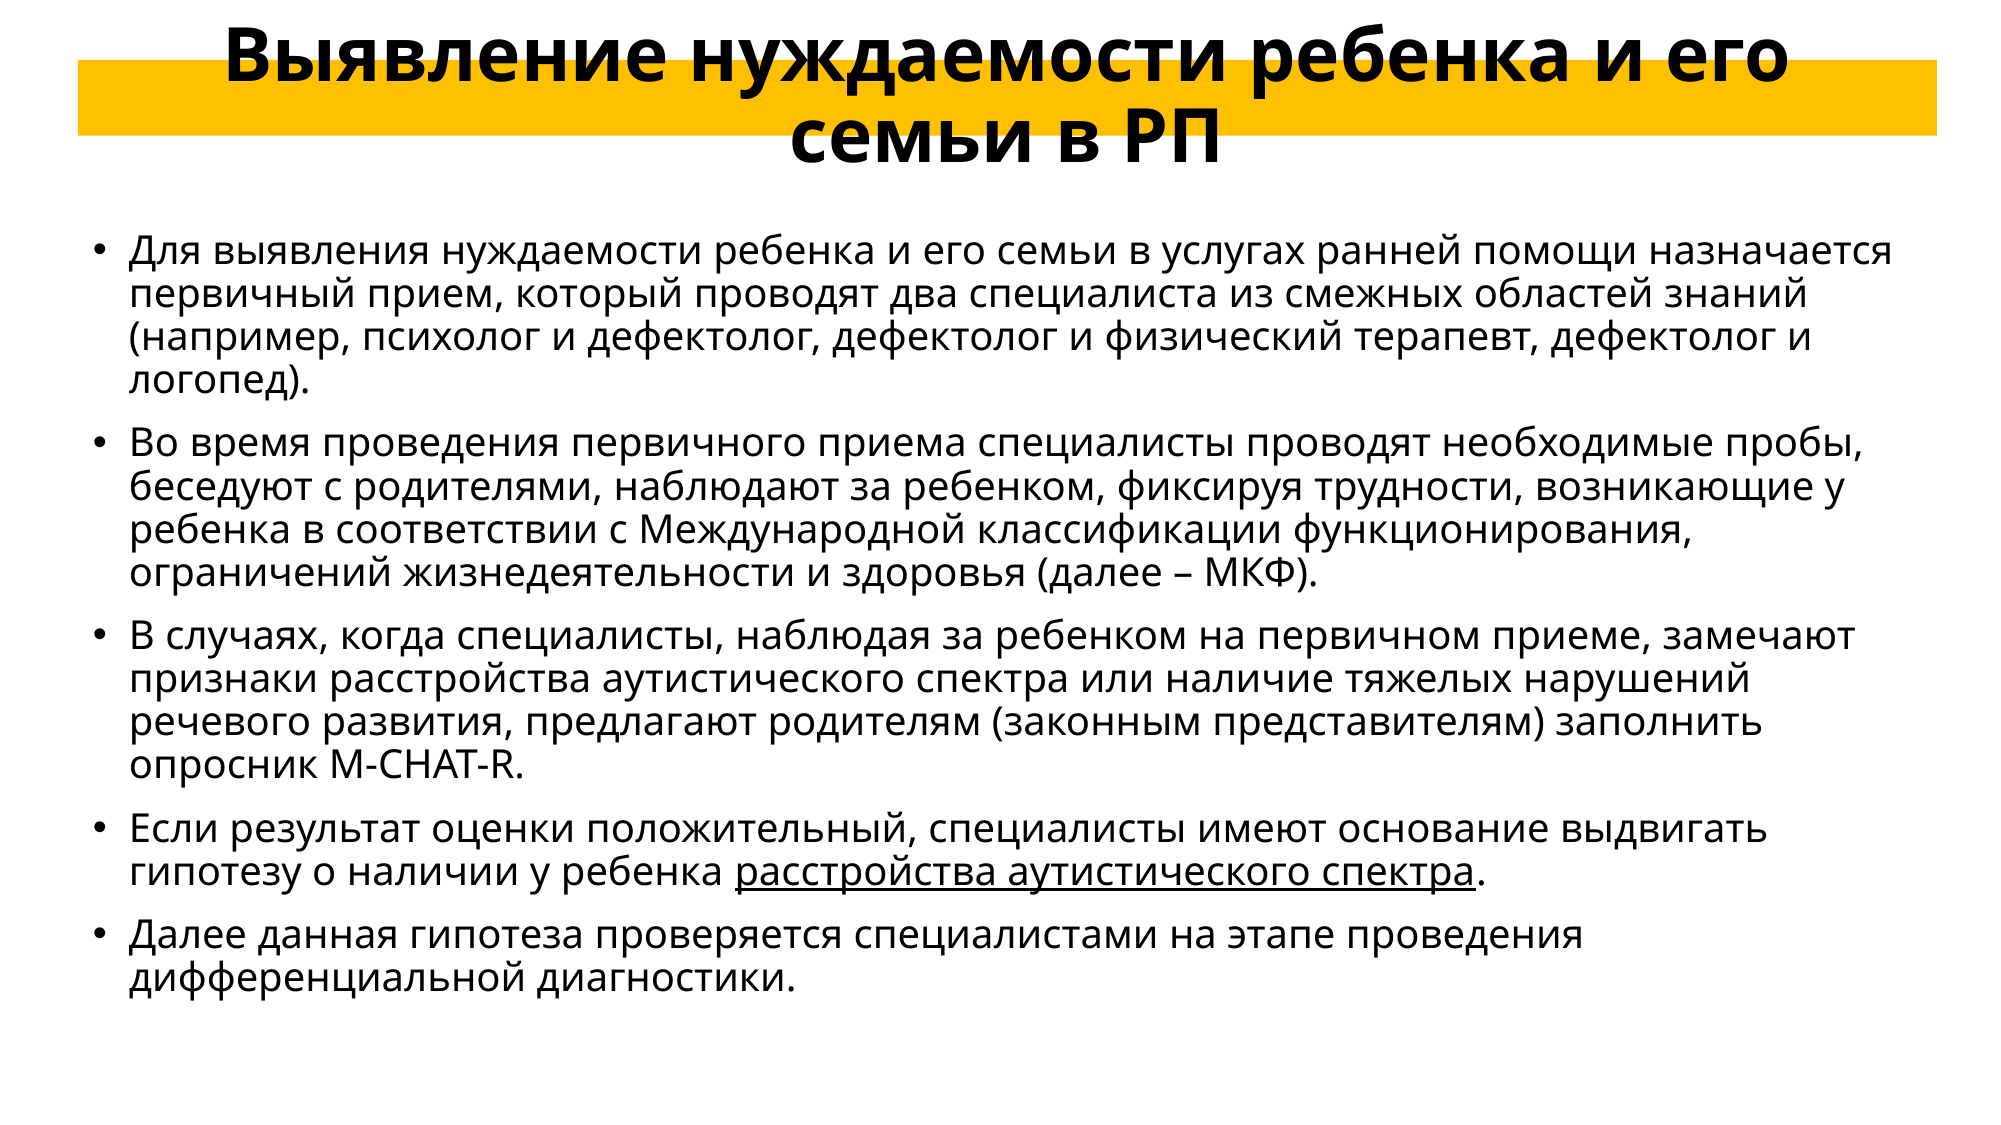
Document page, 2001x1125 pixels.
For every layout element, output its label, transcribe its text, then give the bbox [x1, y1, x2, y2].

list Для выявления нуждаемости ребенка и его семьи в услугах ранней помощи назначается первичный прием, который проводят два специалиста из смежных областей знаний (например, психолог и дефектолог, дефектолог и физический терапевт, дефектолог и логопед). Во время проведения первичного приема специалисты проводят необходимые пробы, беседуют с родителями, наблюдают за ребенком, фиксируя трудности, возникающие у ребенка в соответствии с Международной классификации функционирования, ограничений жизнедеятельности и здоровья (далее – МКФ). В случаях, когда специалисты, наблюдая за ребенком на первичном приеме, замечают признаки расстройства аутистического спектра или наличие тяжелых нарушений речевого развития, предлагают родителям (законным представителям) заполнить опросник M-CHAT-R. Если результат оценки положительный, специалисты имеют основание выдвигать гипотезу о наличии у ребенка расстройства аутистического спектра. Далее данная гипотеза проверяется специалистами на этапе проведения дифференциальной диагностики. [77, 222, 1937, 1014]
title Выявление нуждаемости ребенка и его семьи в РП [77, 59, 1937, 136]
